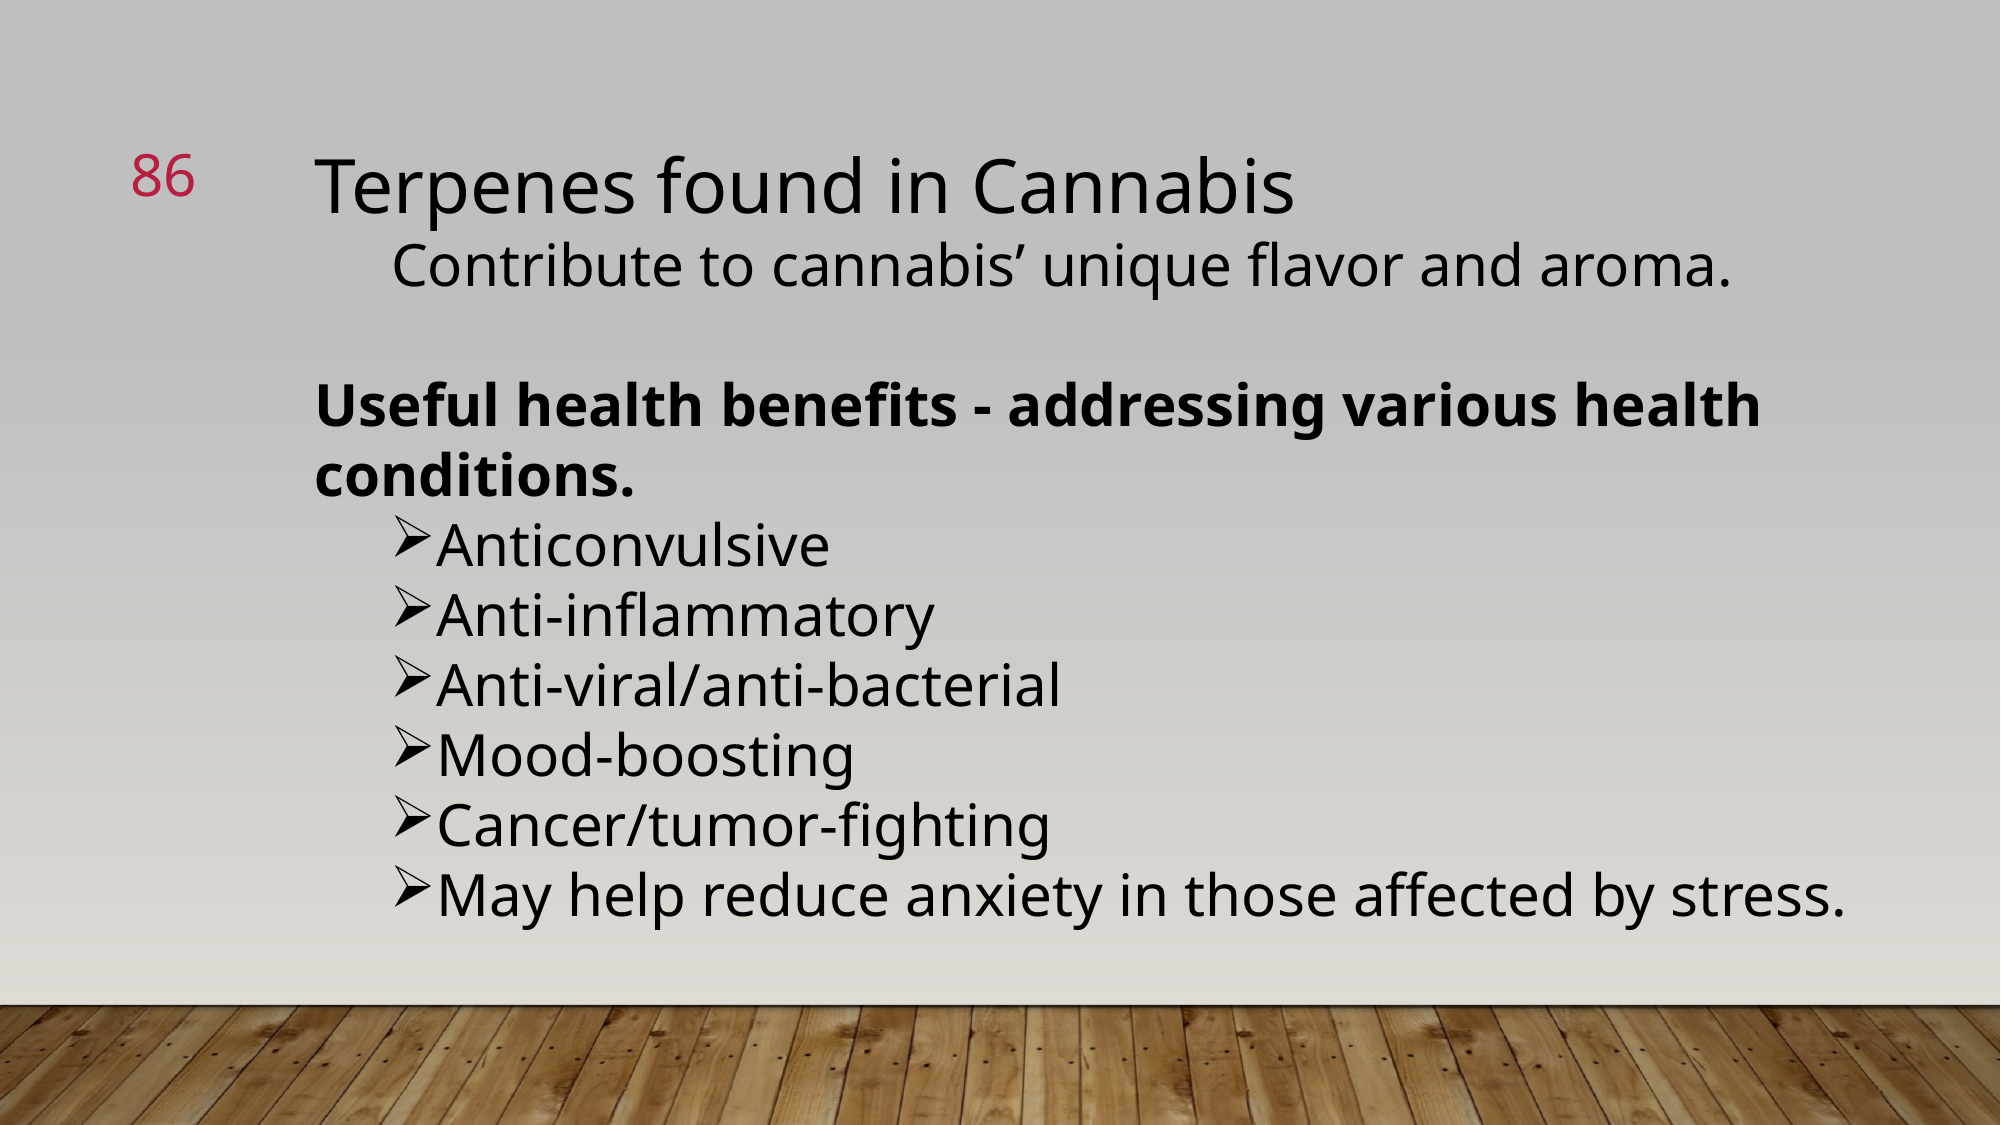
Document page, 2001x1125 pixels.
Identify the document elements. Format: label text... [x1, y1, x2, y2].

picture [0, 1005, 2000, 1125]
text_box Terpenes found in Cannabis Contribute to cannabis’ unique flavor and aroma. Useful health benefits - addressing various health conditions. Anticonvulsive Anti-inflammatory Anti-viral/anti-bacterial Mood-boosting Cancer/tumor-fighting May help reduce anxiety in those affected by stress. [300, 130, 1867, 936]
slide_number 86 [78, 131, 212, 214]
